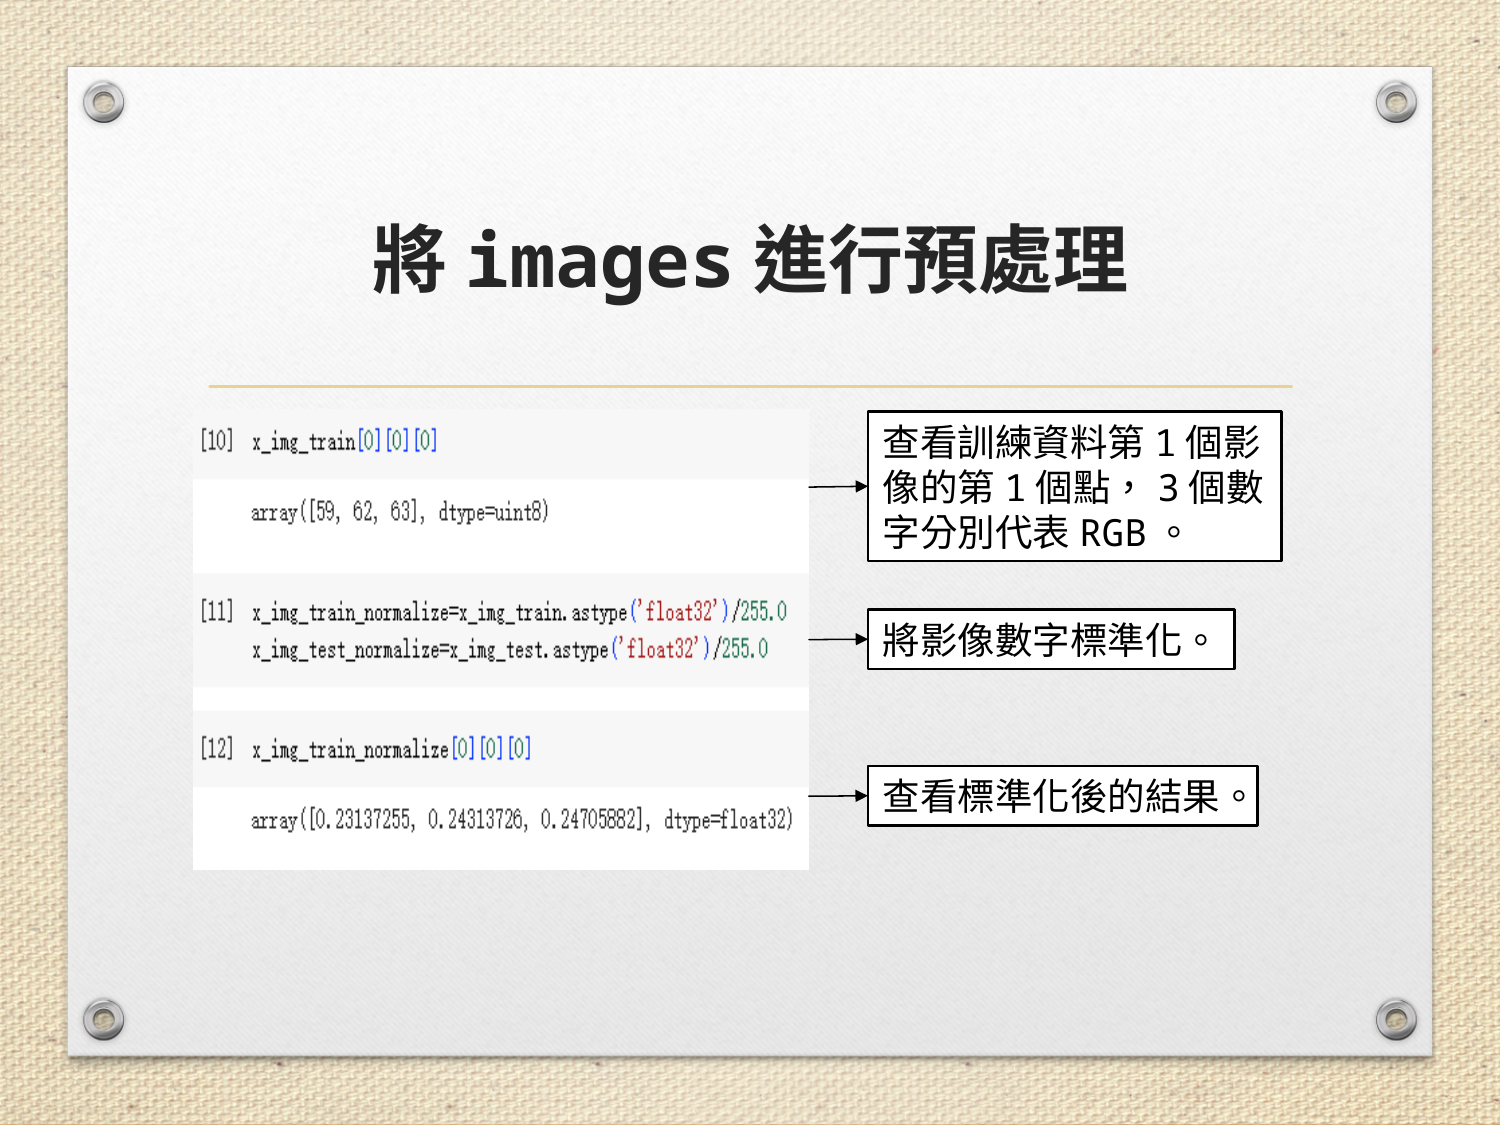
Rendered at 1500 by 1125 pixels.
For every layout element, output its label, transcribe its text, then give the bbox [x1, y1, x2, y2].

text_box [193, 409, 1310, 975]
picture [0, 0, 1500, 1125]
text_box 查看訓練資料第1個影像的第1個點，3個數字分別代表RGB。 [867, 410, 1283, 562]
text_box 查看標準化後的結果。 [867, 765, 1259, 827]
title 將images進行預處理 [193, 150, 1309, 365]
text_box 將影像數字標準化。 [867, 608, 1236, 670]
